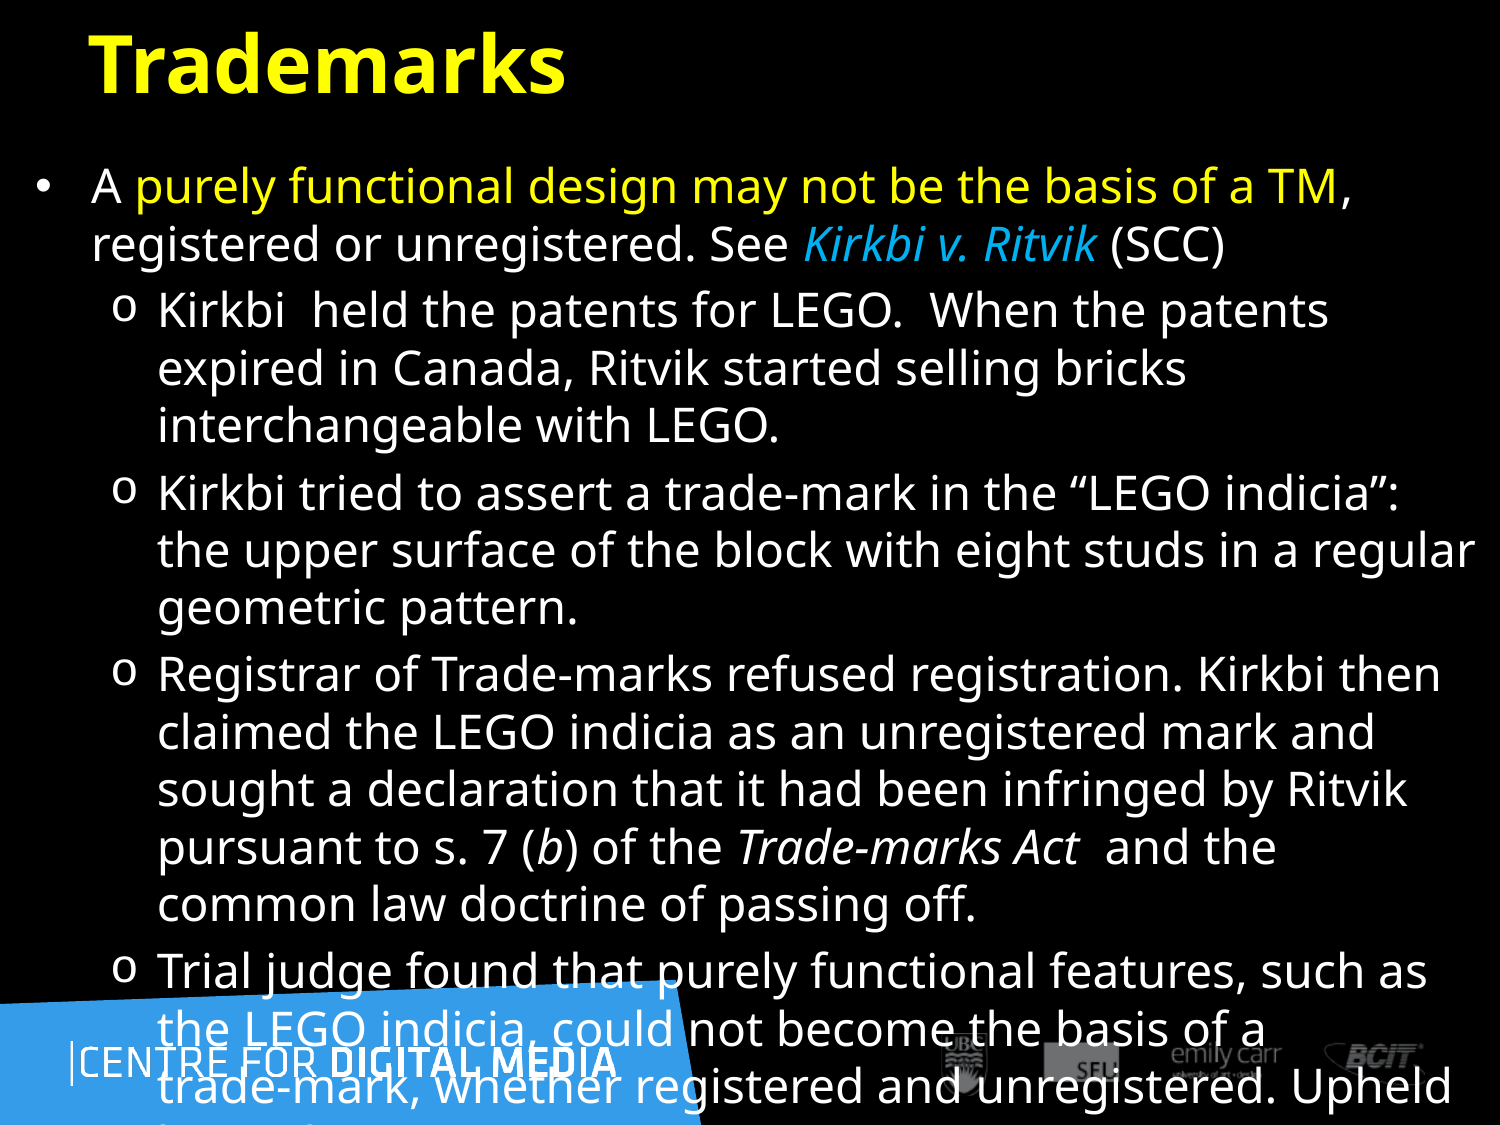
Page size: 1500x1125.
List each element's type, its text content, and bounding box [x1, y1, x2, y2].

list A purely functional design may not be the basis of a TM, registered or unregistered. See Kirkbi v. Ritvik (SCC) Kirkbi held the patents for LEGO. When the patents expired in Canada, Ritvik started selling bricks interchangeable with LEGO. Kirkbi tried to assert a trade‑mark in the “LEGO indicia”: the upper surface of the block with eight studs in a regular geometric pattern. Registrar of Trade‑marks refused registration. Kirkbi then claimed the LEGO indicia as an unregistered mark and sought a declaration that it had been infringed by Ritvik pursuant to s. 7 (b) of the Trade-marks Act and the common law doctrine of passing off. Trial judge found that purely functional features, such as the LEGO indicia, could not become the basis of a trade‑mark, whether registered and unregistered. Upheld by Fed. C.A. & SCC [22, 143, 1500, 969]
title Trademarks [75, 0, 1425, 123]
